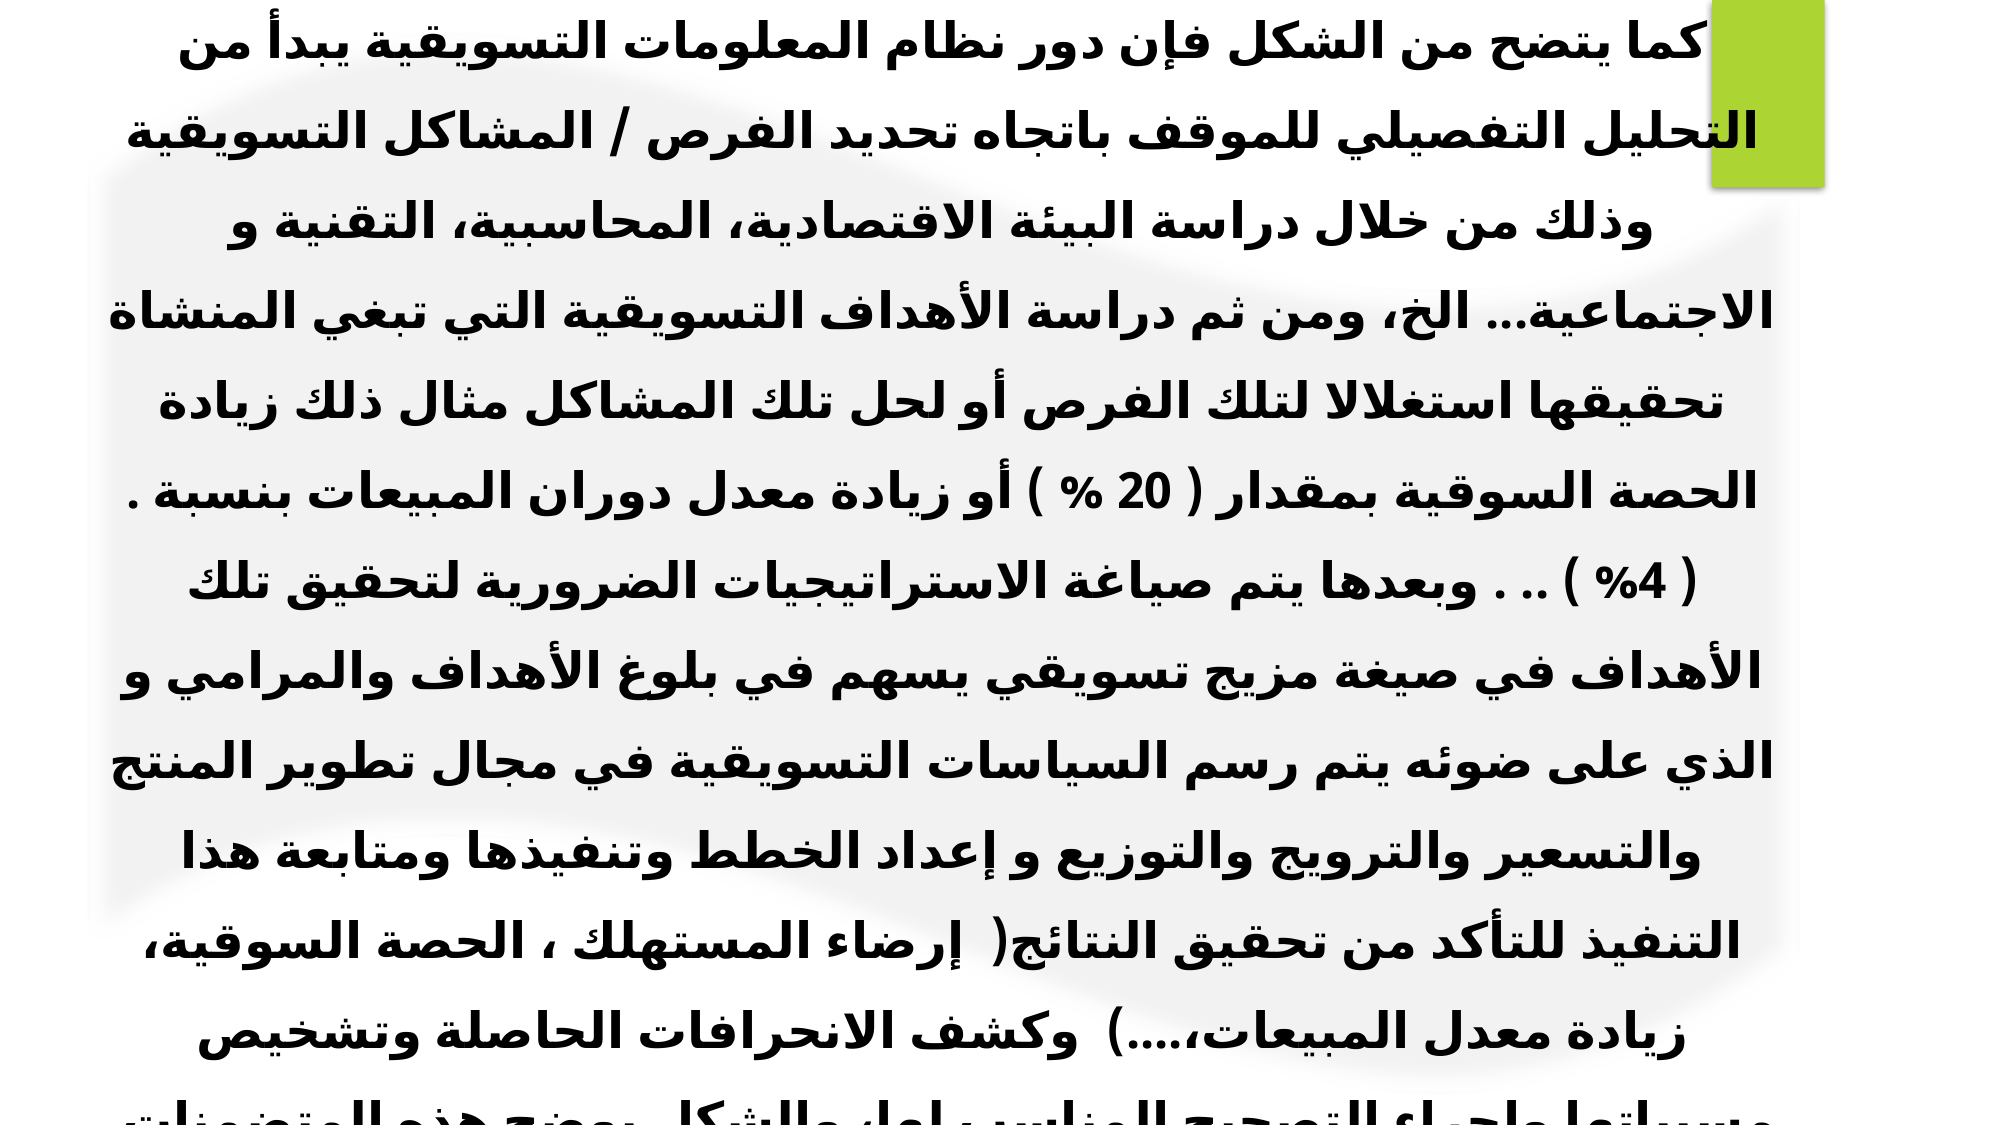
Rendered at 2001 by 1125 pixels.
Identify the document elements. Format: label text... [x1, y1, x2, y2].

text_box كما يتضح من الشكل فإن دور نظام المعلومات التسويقية يبدأ من التحليل التفصيلي للموقف باتجاه تحديد الفرص / المشاكل التسويقية وذلك من خلال دراسة البيئة الاقتصادية، المحاسبية، التقنية و الاجتماعية... الخ، ومن ثم دراسة الأهداف التسويقية التي تبغي المنشاة تحقيقها استغلالا لتلك الفرص أو لحل تلك المشاكل مثال ذلك زيادة الحصة السوقية بمقدار ( 20 % ) أو زيادة معدل دوران المبيعات بنسبة .( 4% ) .. . وبعدها يتم صياغة الاستراتيجيات الضرورية لتحقيق تلك الأهداف في صيغة مزيج تسويقي يسهم في بلوغ الأهداف والمرامي و الذي على ضوئه يتم رسم السياسات التسويقية في مجال تطوير المنتج والتسعير والترويج والتوزيع و إعداد الخطط وتنفيذها ومتابعة هذا التنفيذ للتأكد من تحقيق النتائج( إرضاء المستهلك ، الحصة السوقية، زيادة معدل المبيعات،....) وكشف الانحرافات الحاصلة وتشخيص مسبباتها وإجراء التصحيح المناسب لها، والشكل يوضح هذه المتضمنات. [120, 65, 1767, 1061]
